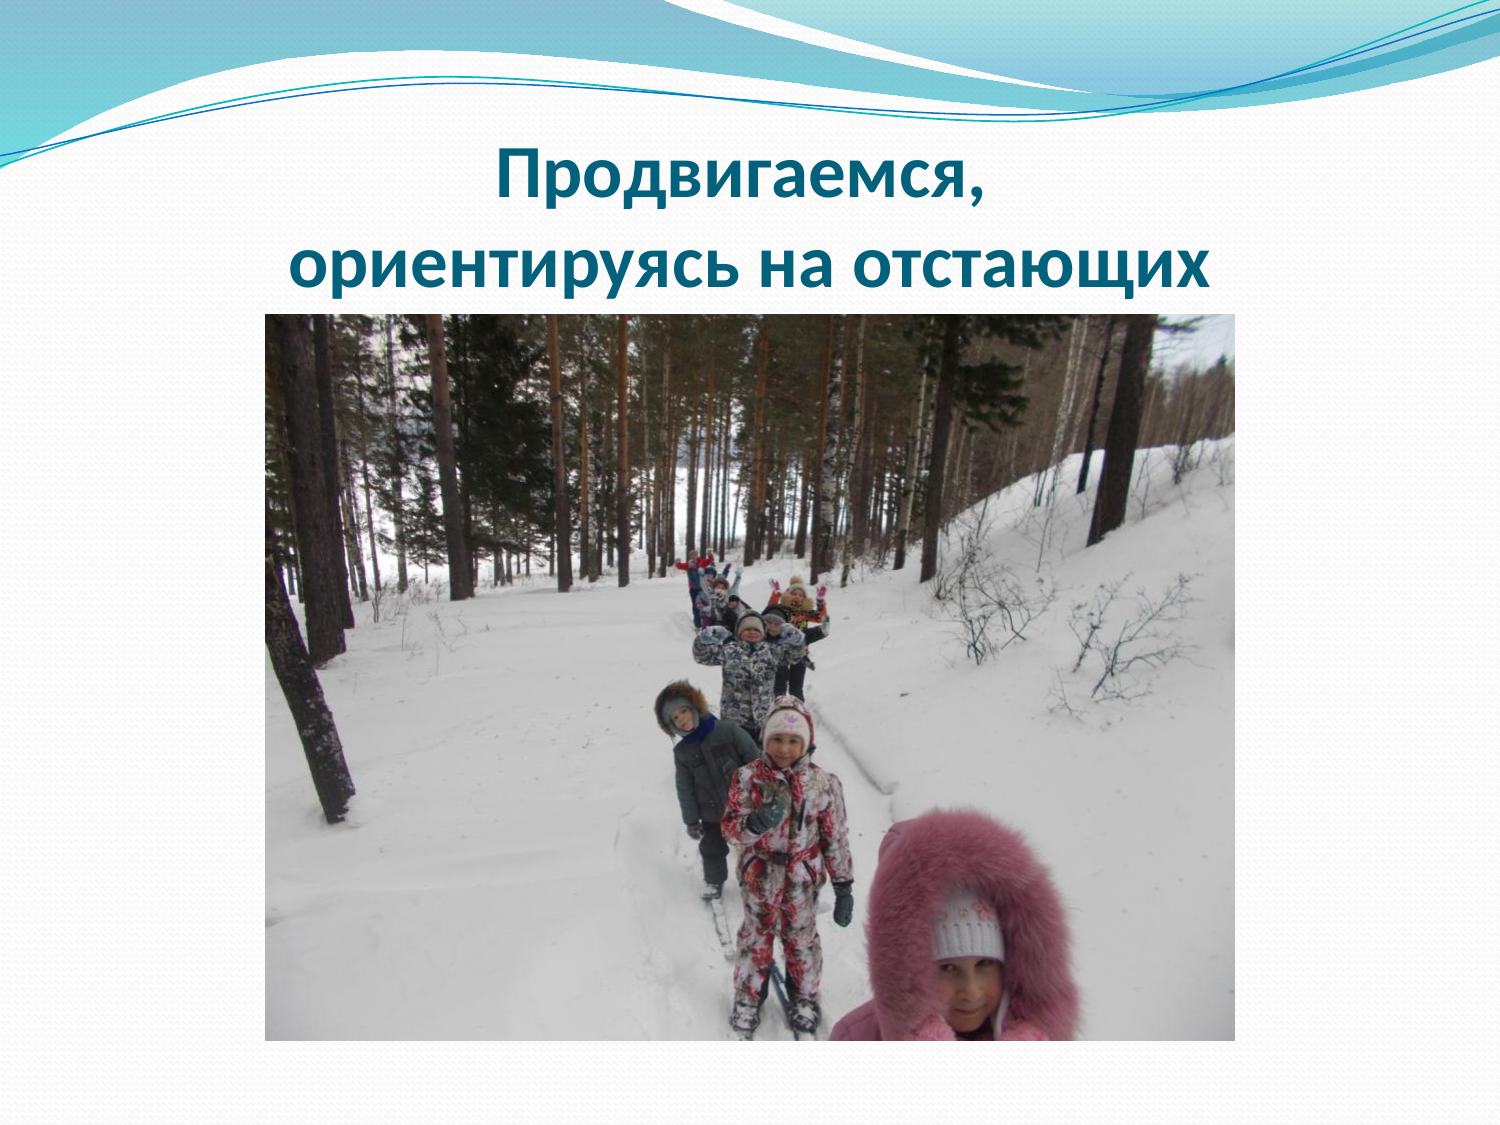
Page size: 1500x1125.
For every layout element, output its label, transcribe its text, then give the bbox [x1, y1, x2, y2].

picture [265, 314, 1235, 1042]
title Продвигаемся, ориентируясь на отстающих [75, 115, 1425, 303]
